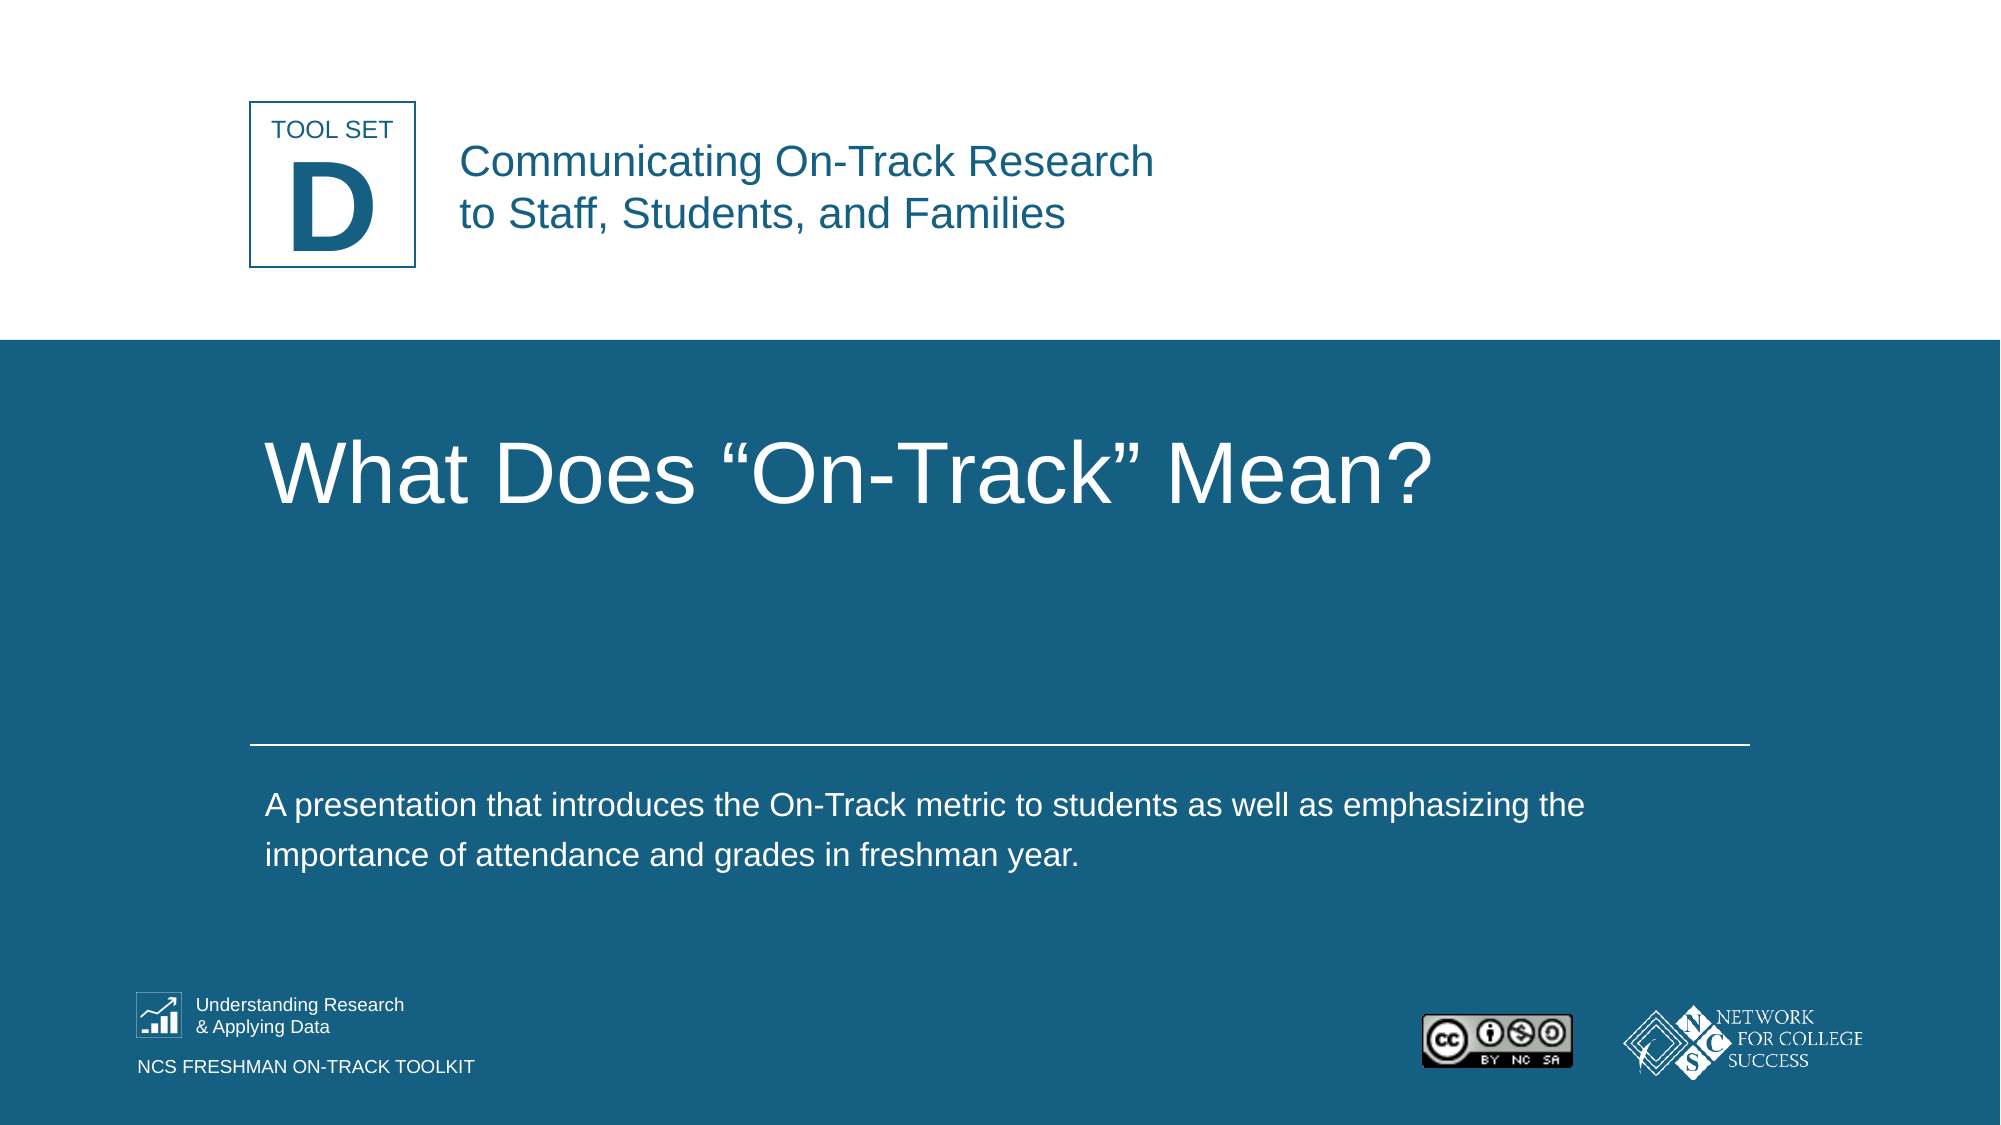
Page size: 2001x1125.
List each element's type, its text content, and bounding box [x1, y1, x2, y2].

text_box D [249, 115, 415, 285]
subtitle A presentation that introduces the On-Track metric to students as well as emphasizing the importance of attendance and grades in freshman year. [249, 765, 1750, 926]
title What Does “On-Track” Mean? [249, 413, 1750, 744]
list Communicating On-Track Research to Staff, Students, and Families [444, 102, 1322, 268]
title What Does “On-Track” Mean? [249, 746, 1750, 752]
picture [1422, 1014, 1573, 1068]
picture [136, 992, 182, 1038]
